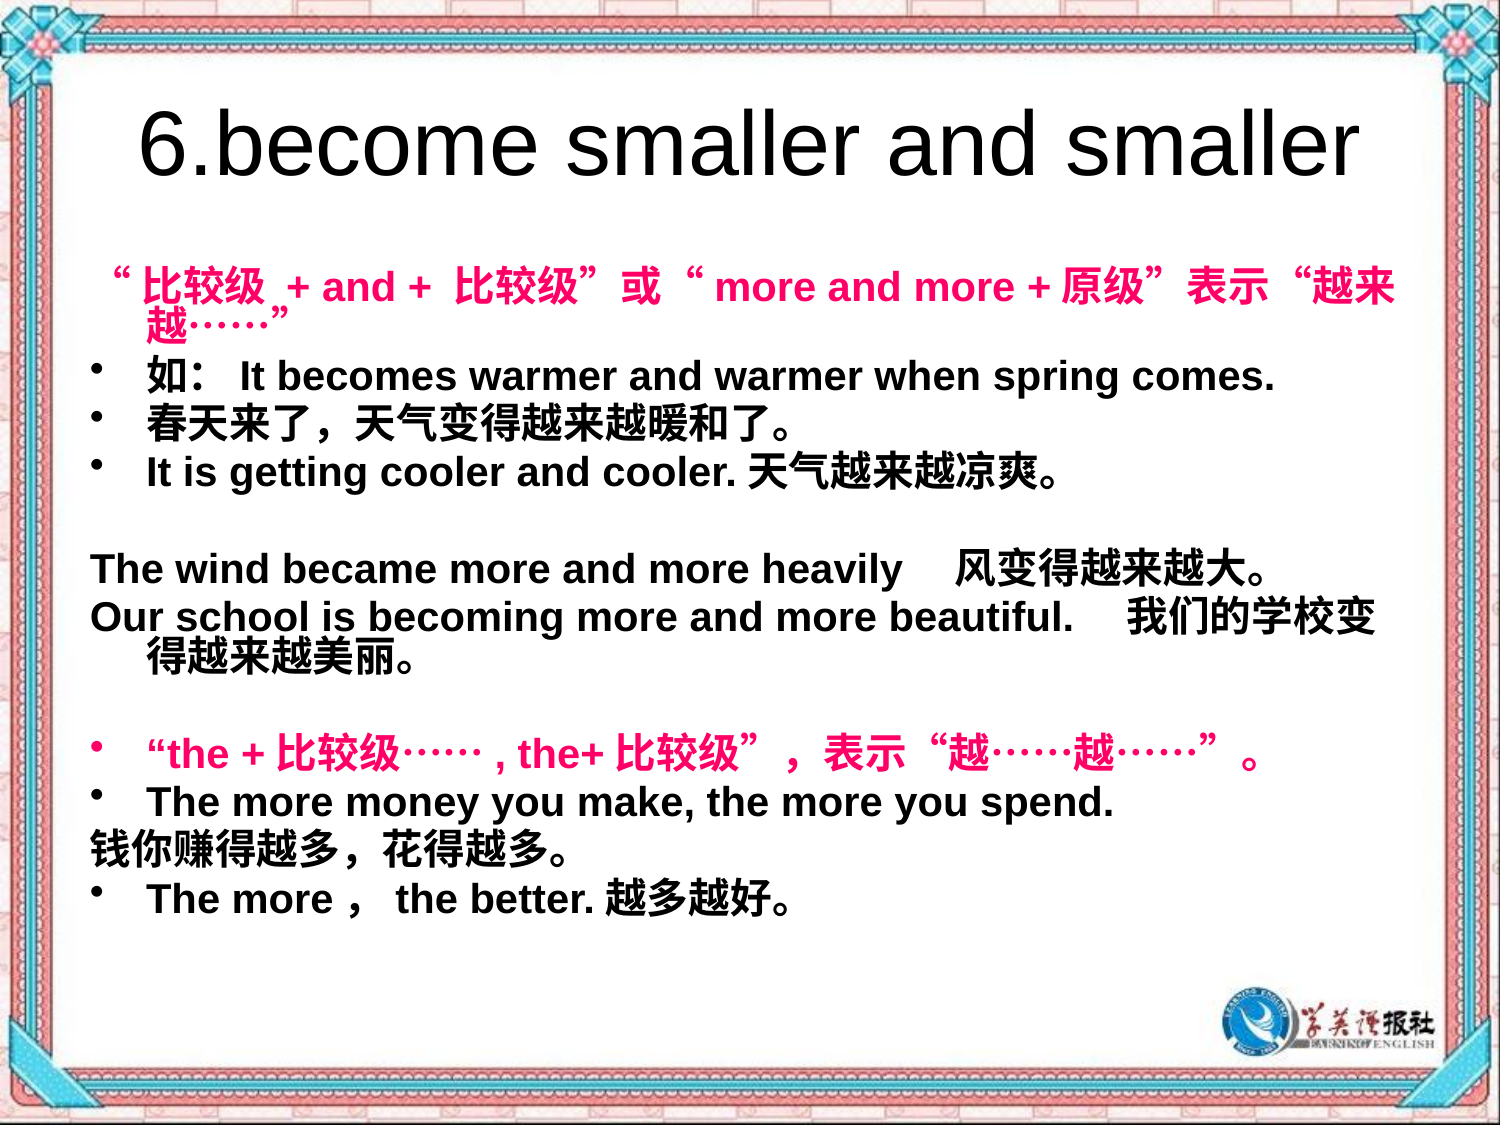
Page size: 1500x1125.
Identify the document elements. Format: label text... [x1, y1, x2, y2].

picture [0, 0, 1500, 1125]
title 6.become smaller and smaller [74, 44, 1426, 233]
list “比较级 + and + 比较级”或“more and more +原级”表示“越来越……” 如：It becomes warmer and warmer when spring comes. 春天来了，天气变得越来越暖和了。 It is getting cooler and cooler.天气越来越凉爽。 The wind became more and more heavily 风变得越来越大。 Our school is becoming more and more beautiful. 我们的学校变得越来越美丽。 “the +比较级……, the+比较级”，表示“越……越……”。 The more money you make, the more you spend. 钱你赚得越多，花得越多。 The more，the better.越多越好。 [74, 262, 1426, 1006]
